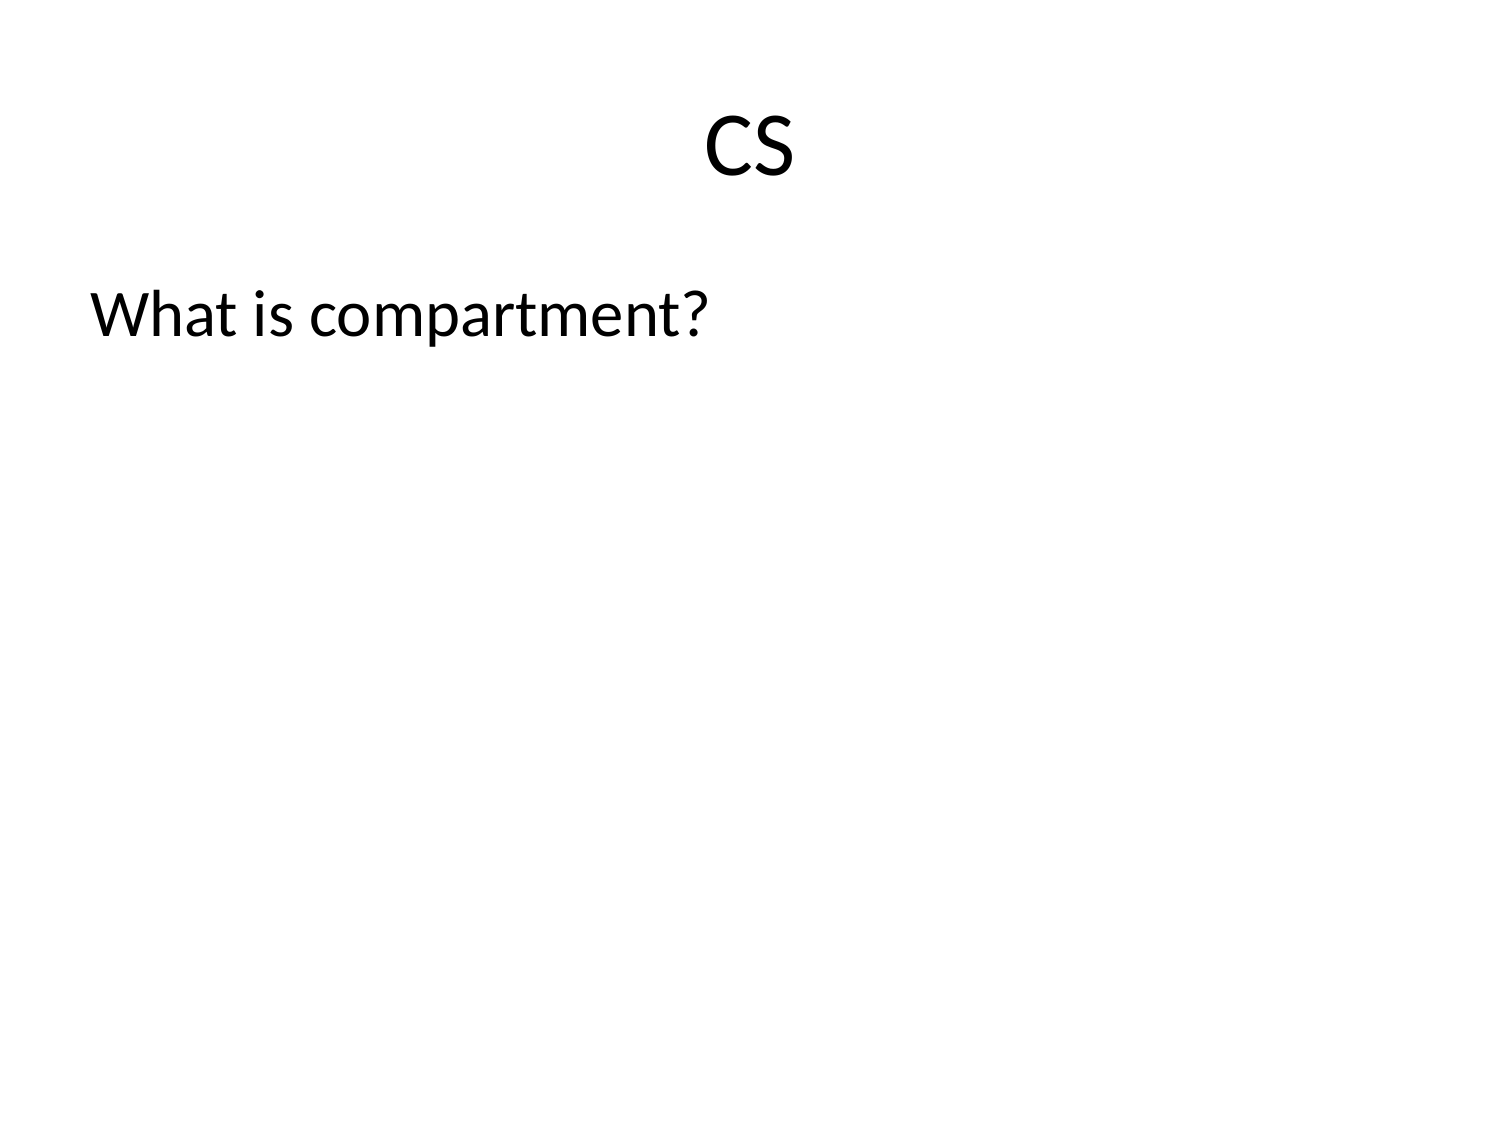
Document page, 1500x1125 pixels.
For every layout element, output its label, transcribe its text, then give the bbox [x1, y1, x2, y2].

title CS [75, 45, 1425, 233]
list What is compartment? [75, 262, 1425, 1005]
